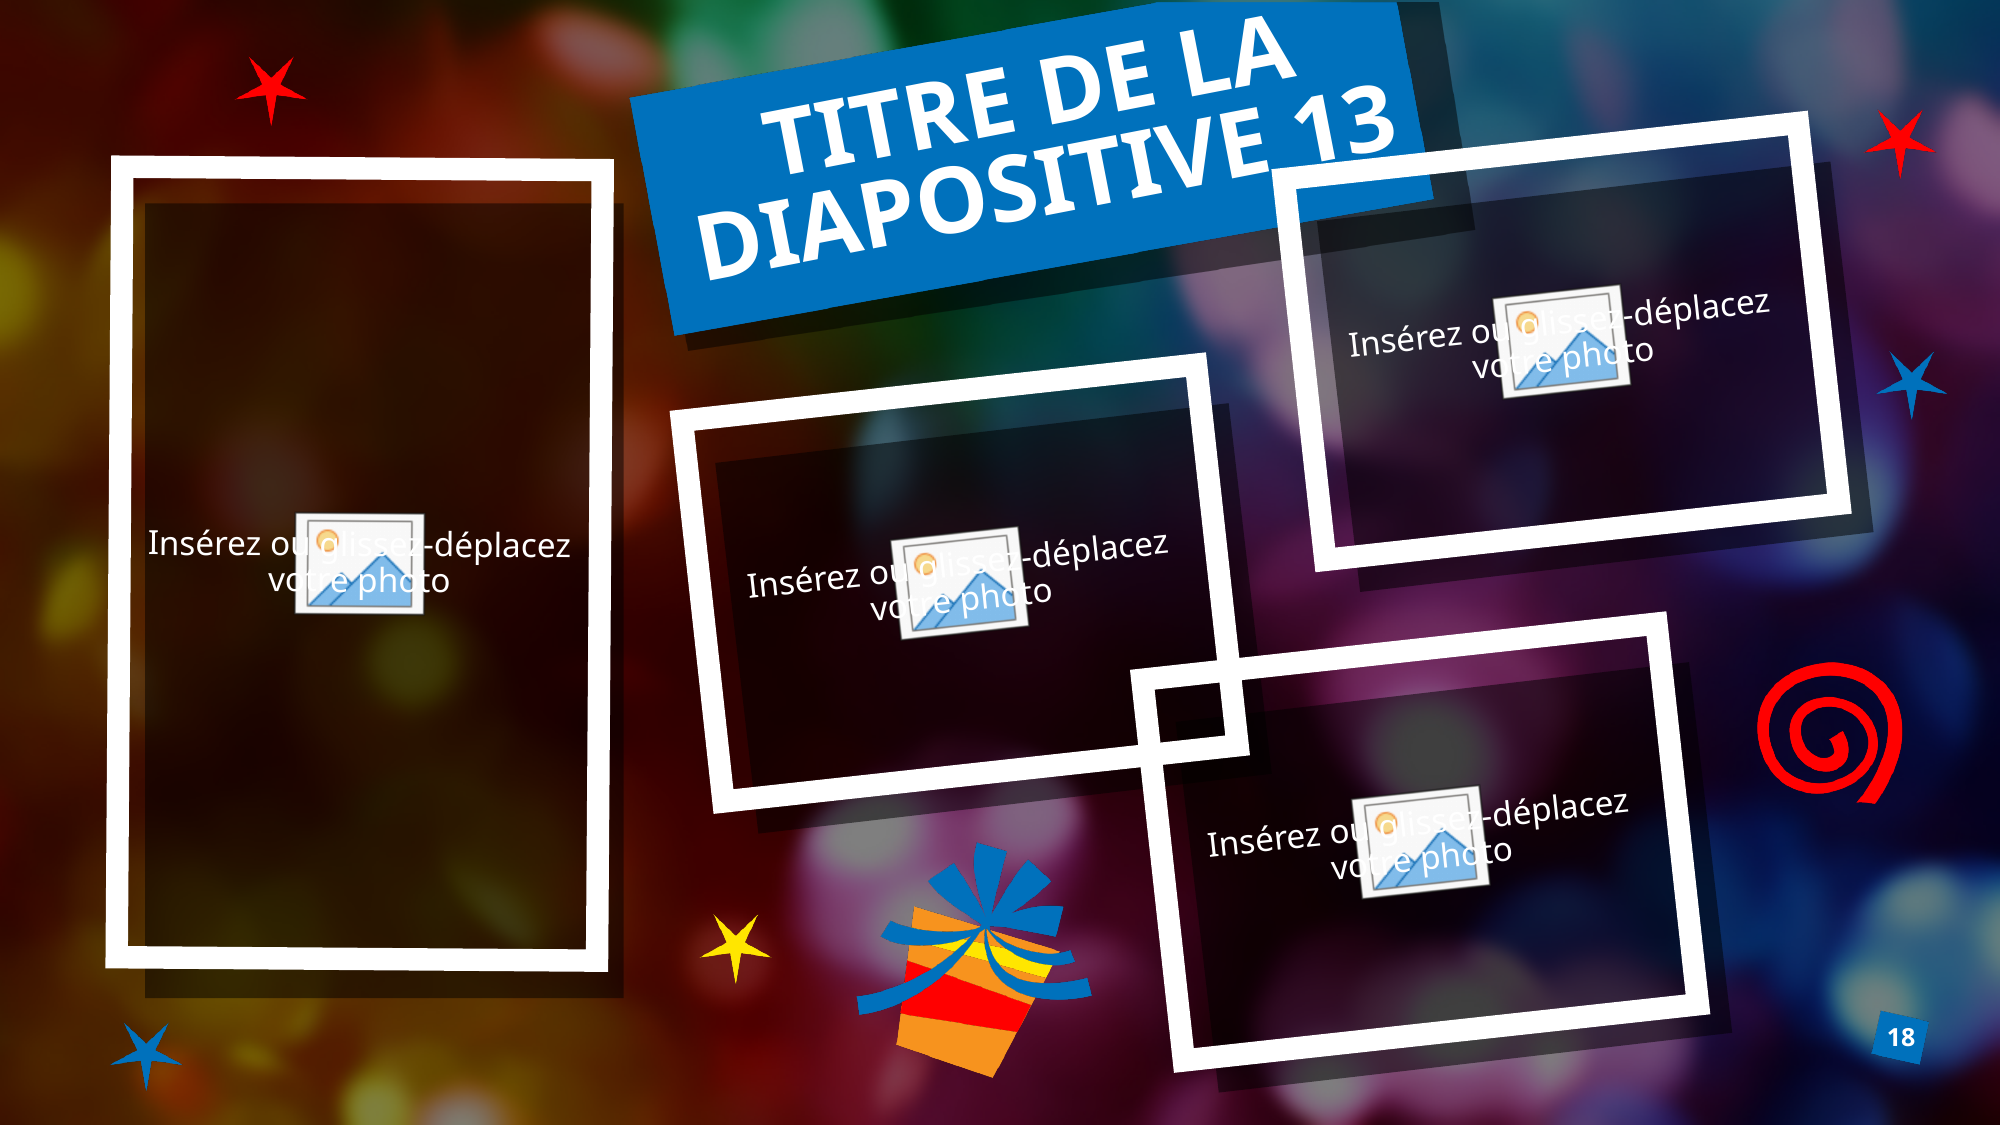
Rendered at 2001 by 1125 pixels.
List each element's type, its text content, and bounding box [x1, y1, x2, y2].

slide_number 18 [1866, 1008, 1936, 1069]
picture [0, 0, 2000, 1125]
title TITRE DE LA DIAPOSITIVE 13 [622, 0, 1450, 329]
